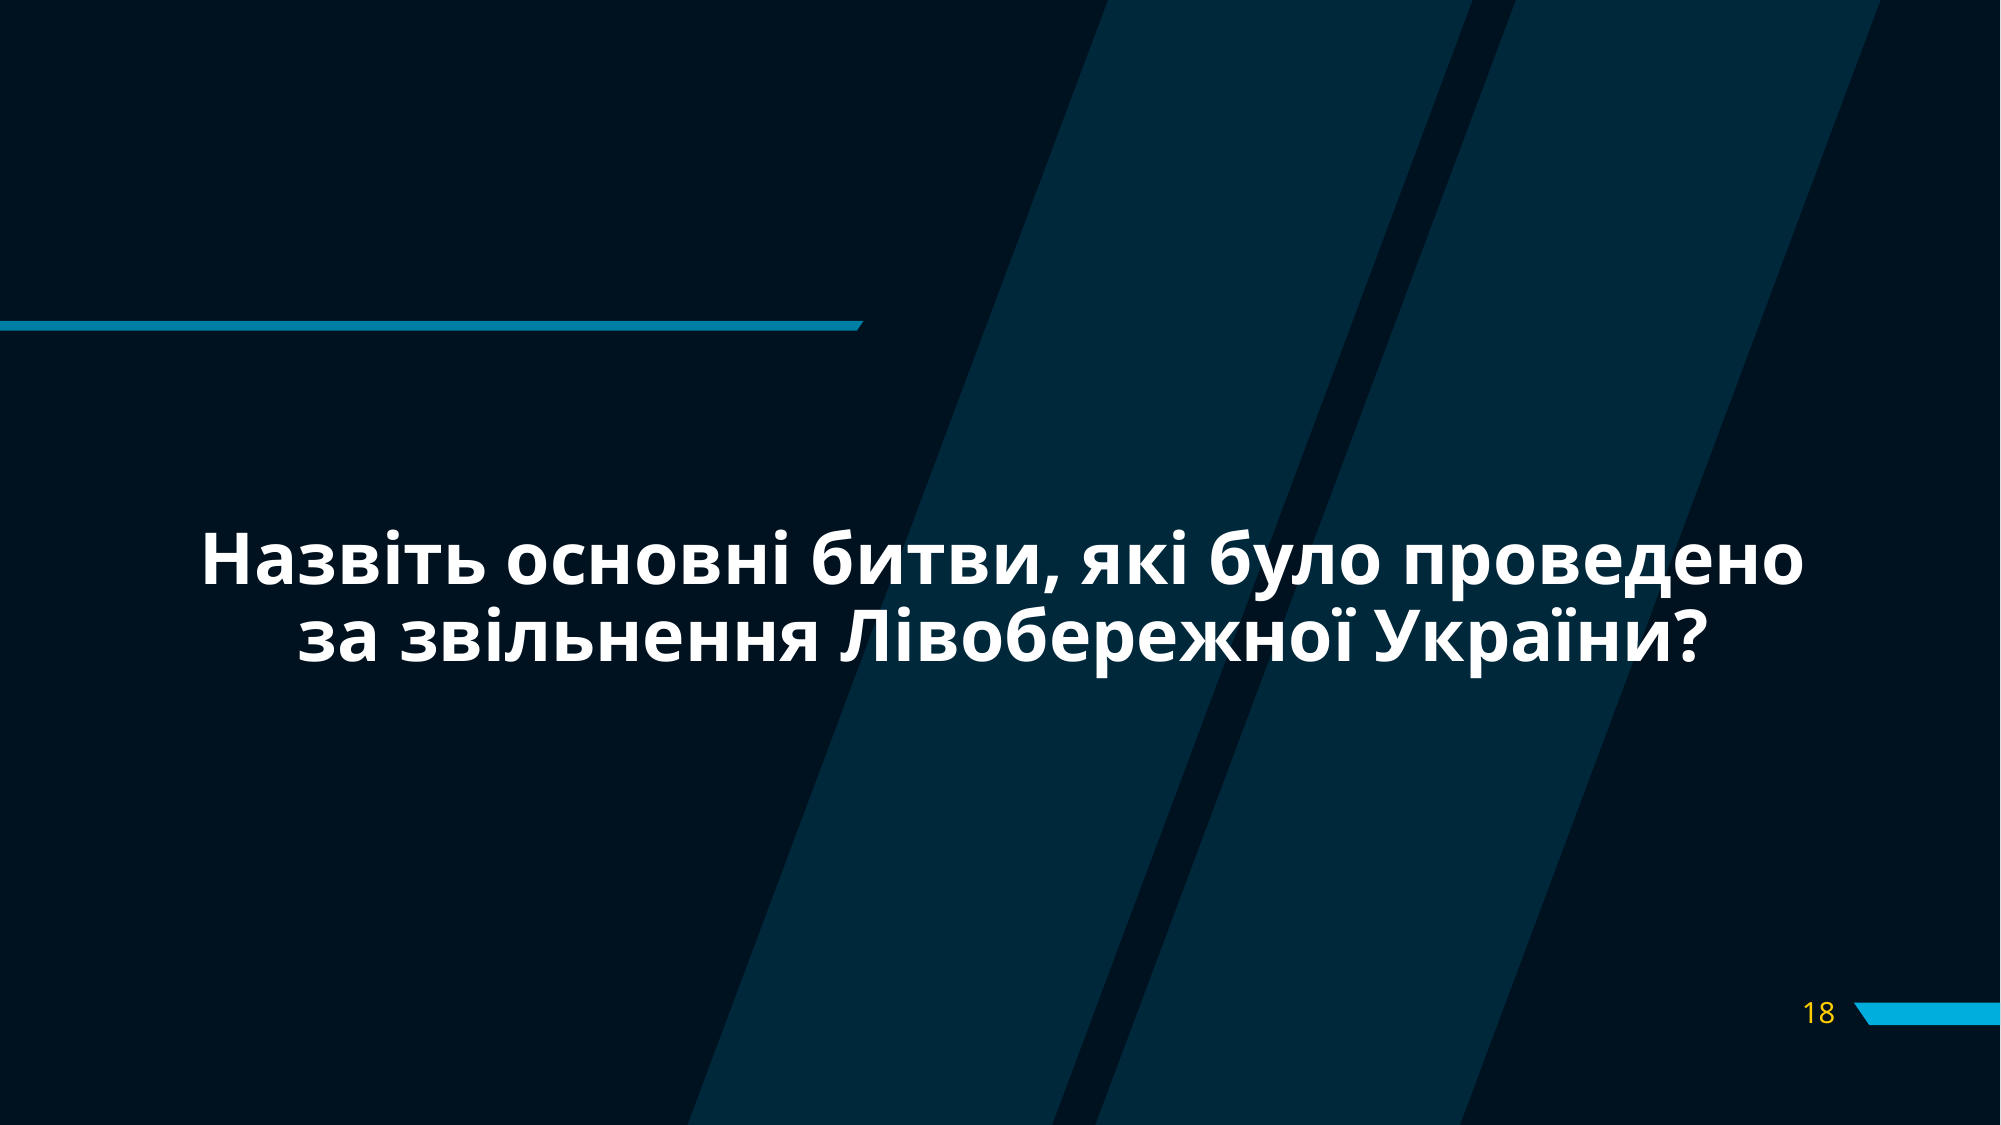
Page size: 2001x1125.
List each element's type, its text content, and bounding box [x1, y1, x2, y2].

title Назвіть основні битви, які було проведено за звільнення Лівобережної України? [140, 467, 1866, 685]
slide_number 18 [1760, 984, 1851, 1045]
